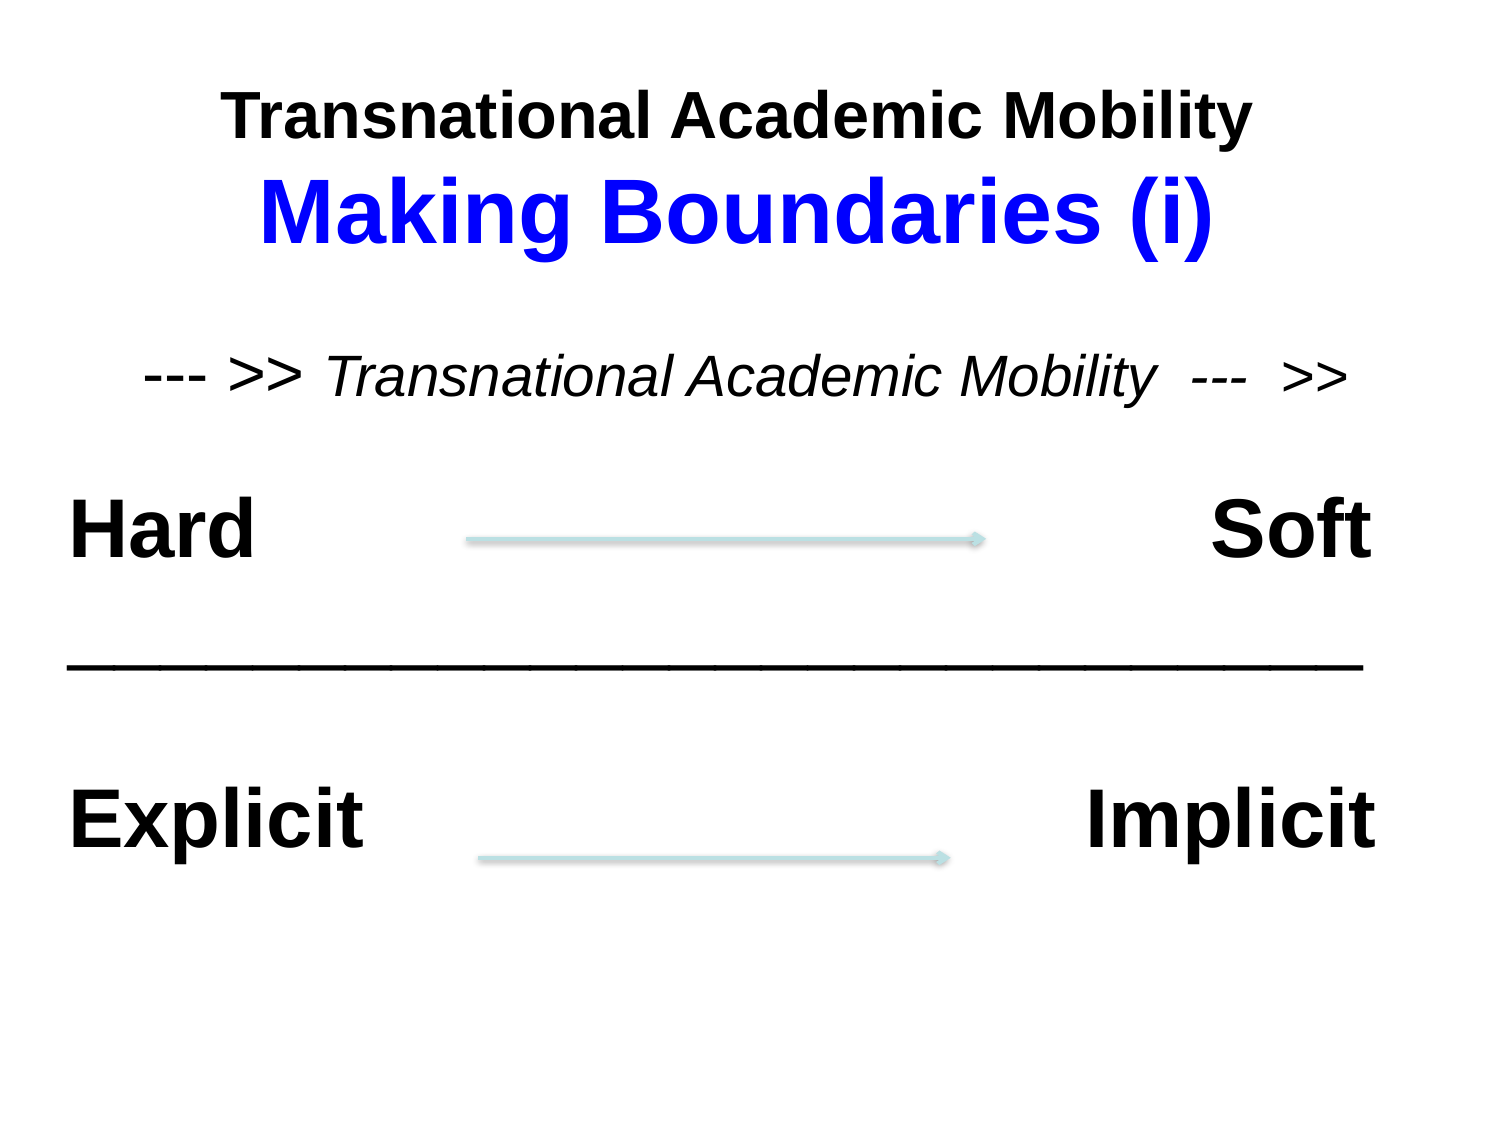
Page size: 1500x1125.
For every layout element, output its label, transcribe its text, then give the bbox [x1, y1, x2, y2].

title Transnational Academic Mobility Making Boundaries (i) [100, 113, 1376, 221]
subtitle --- >> Transnational Academic Mobility --- >> Hard Soft ____________________________ Explicit Implicit [52, 337, 1412, 1036]
